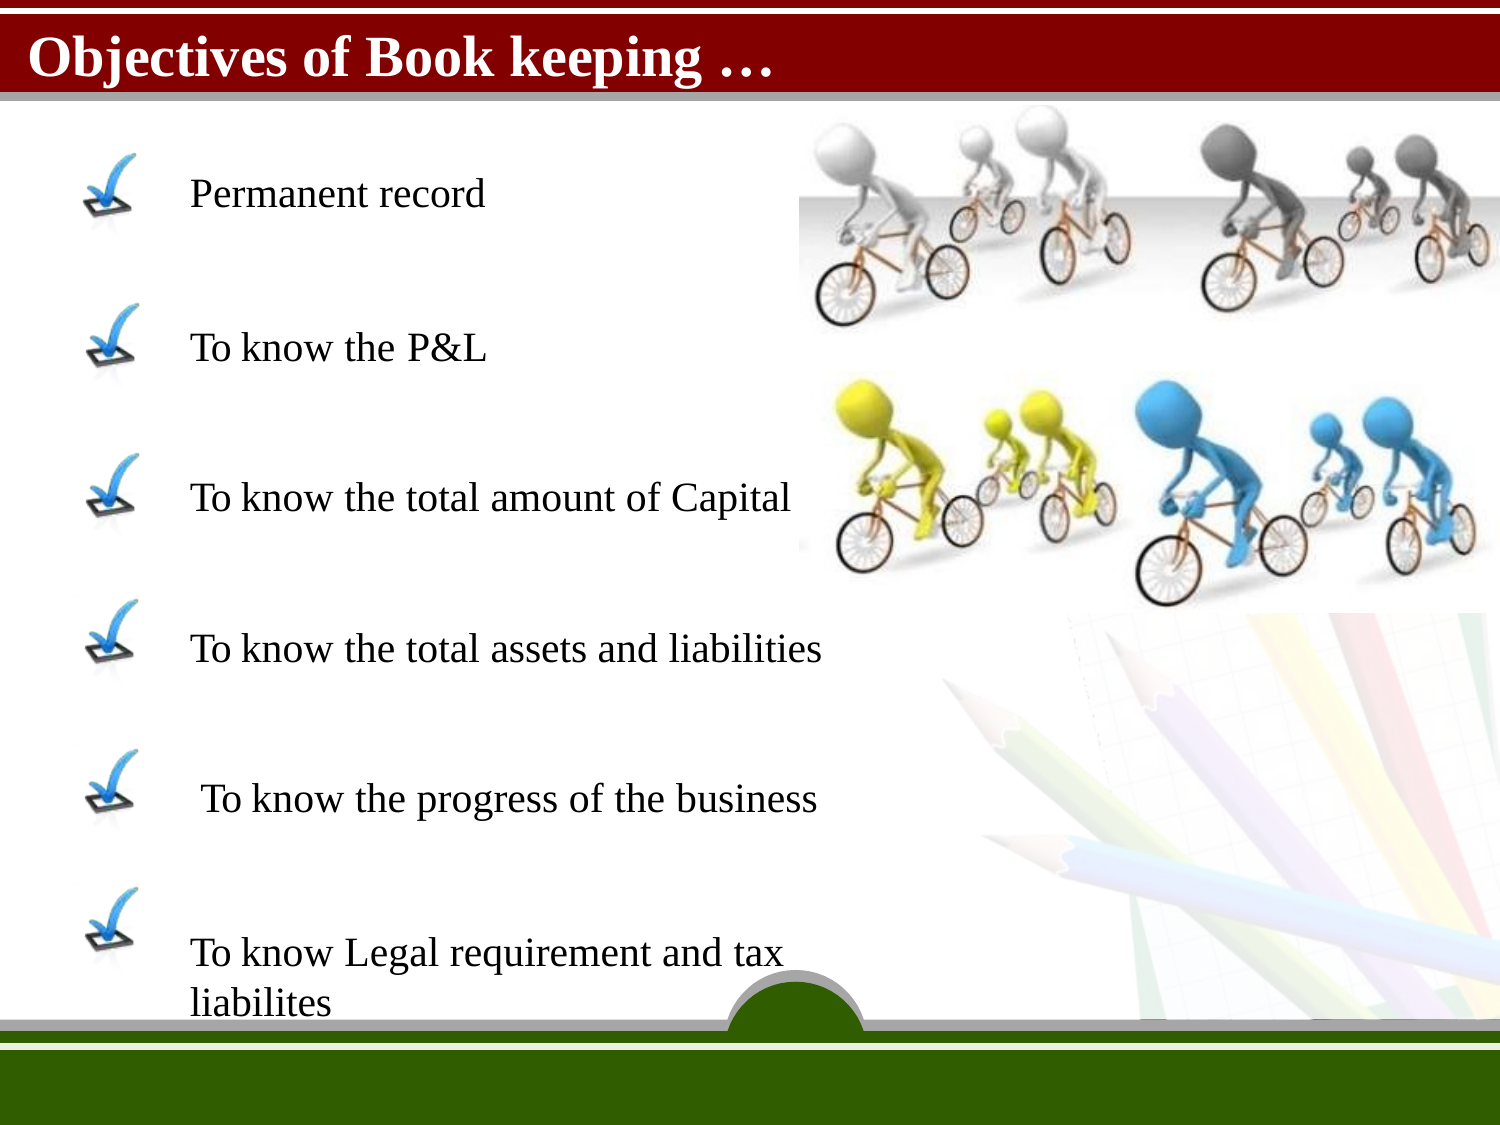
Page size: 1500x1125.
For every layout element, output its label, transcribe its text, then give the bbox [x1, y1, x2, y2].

text_box [74, 745, 140, 836]
text_box [0, 0, 1500, 105]
text_box [74, 883, 140, 974]
text_box [74, 595, 140, 686]
text_box [799, 105, 1500, 613]
text_box [72, 149, 138, 240]
text_box [75, 450, 141, 540]
text_box Permanent record To know the P&L To know the total amount of Capital To know the total assets and liabilities To know the progress of the business To know Legal requirement and tax liabilites [187, 163, 941, 1025]
text_box [75, 299, 141, 390]
title Objectives of Book keeping … [25, 15, 782, 206]
